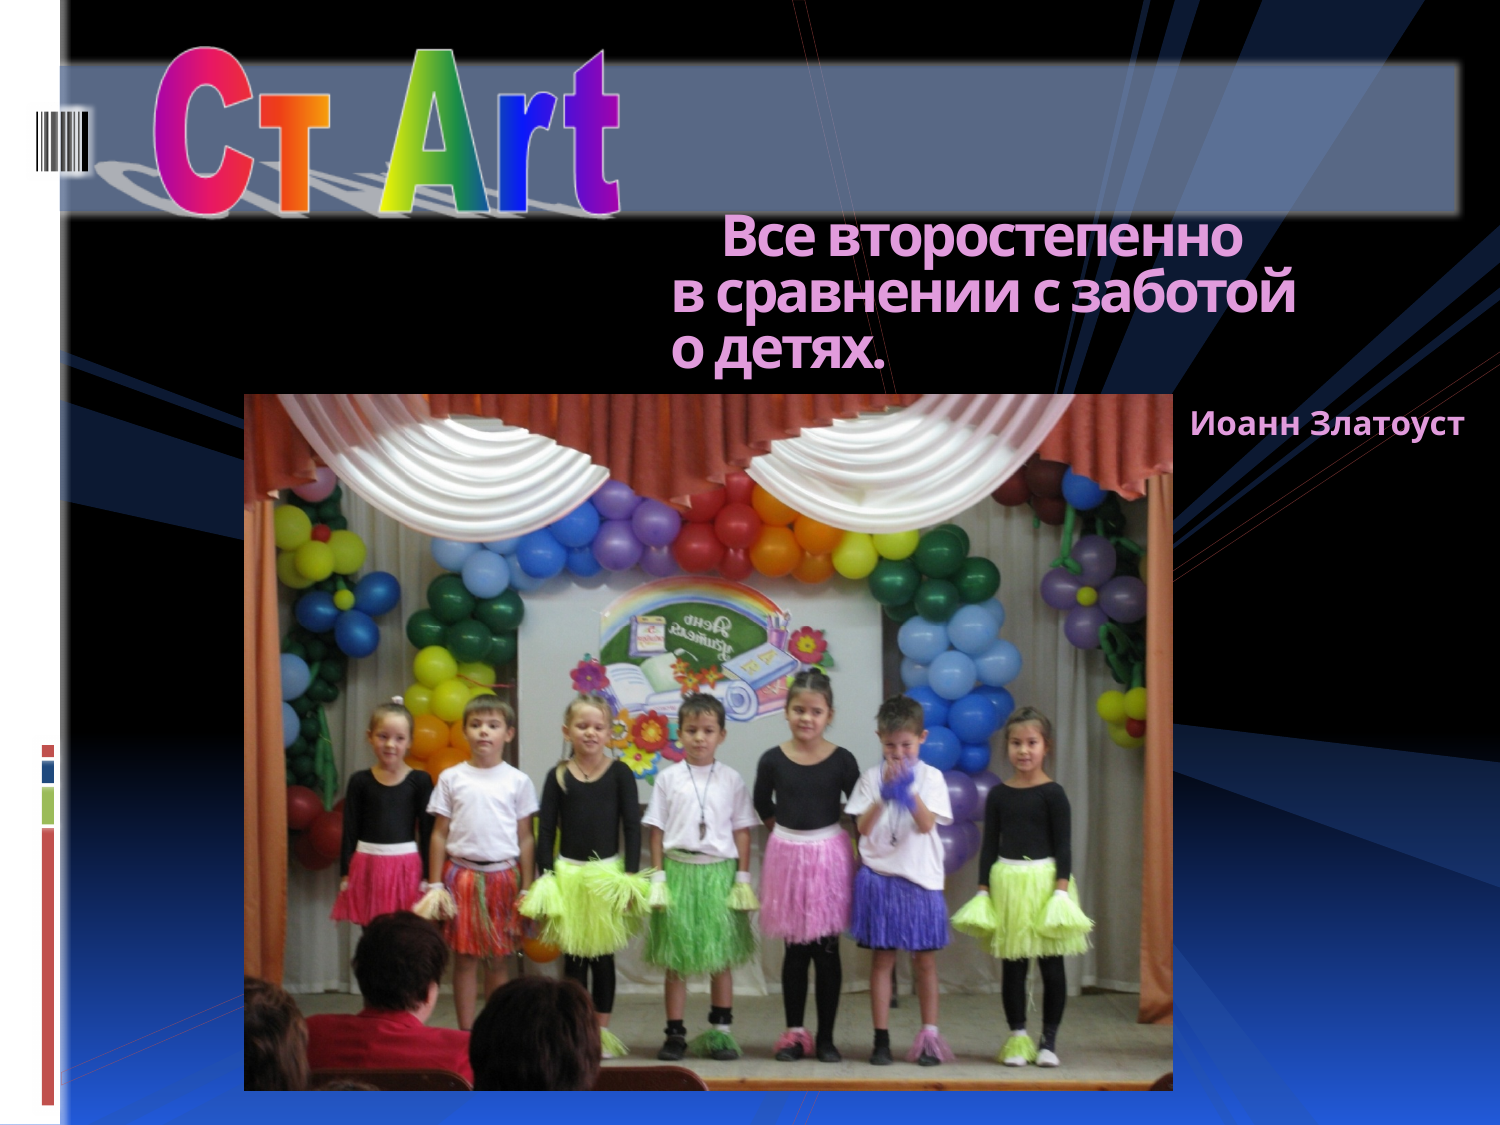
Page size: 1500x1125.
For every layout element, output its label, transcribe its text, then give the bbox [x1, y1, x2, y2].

text_box Иоанн Златоуст [868, 361, 1481, 482]
picture [93, 46, 626, 222]
picture [244, 394, 1173, 1092]
title Все второстепенно в сравнении с заботой о детях. [655, 201, 1500, 422]
